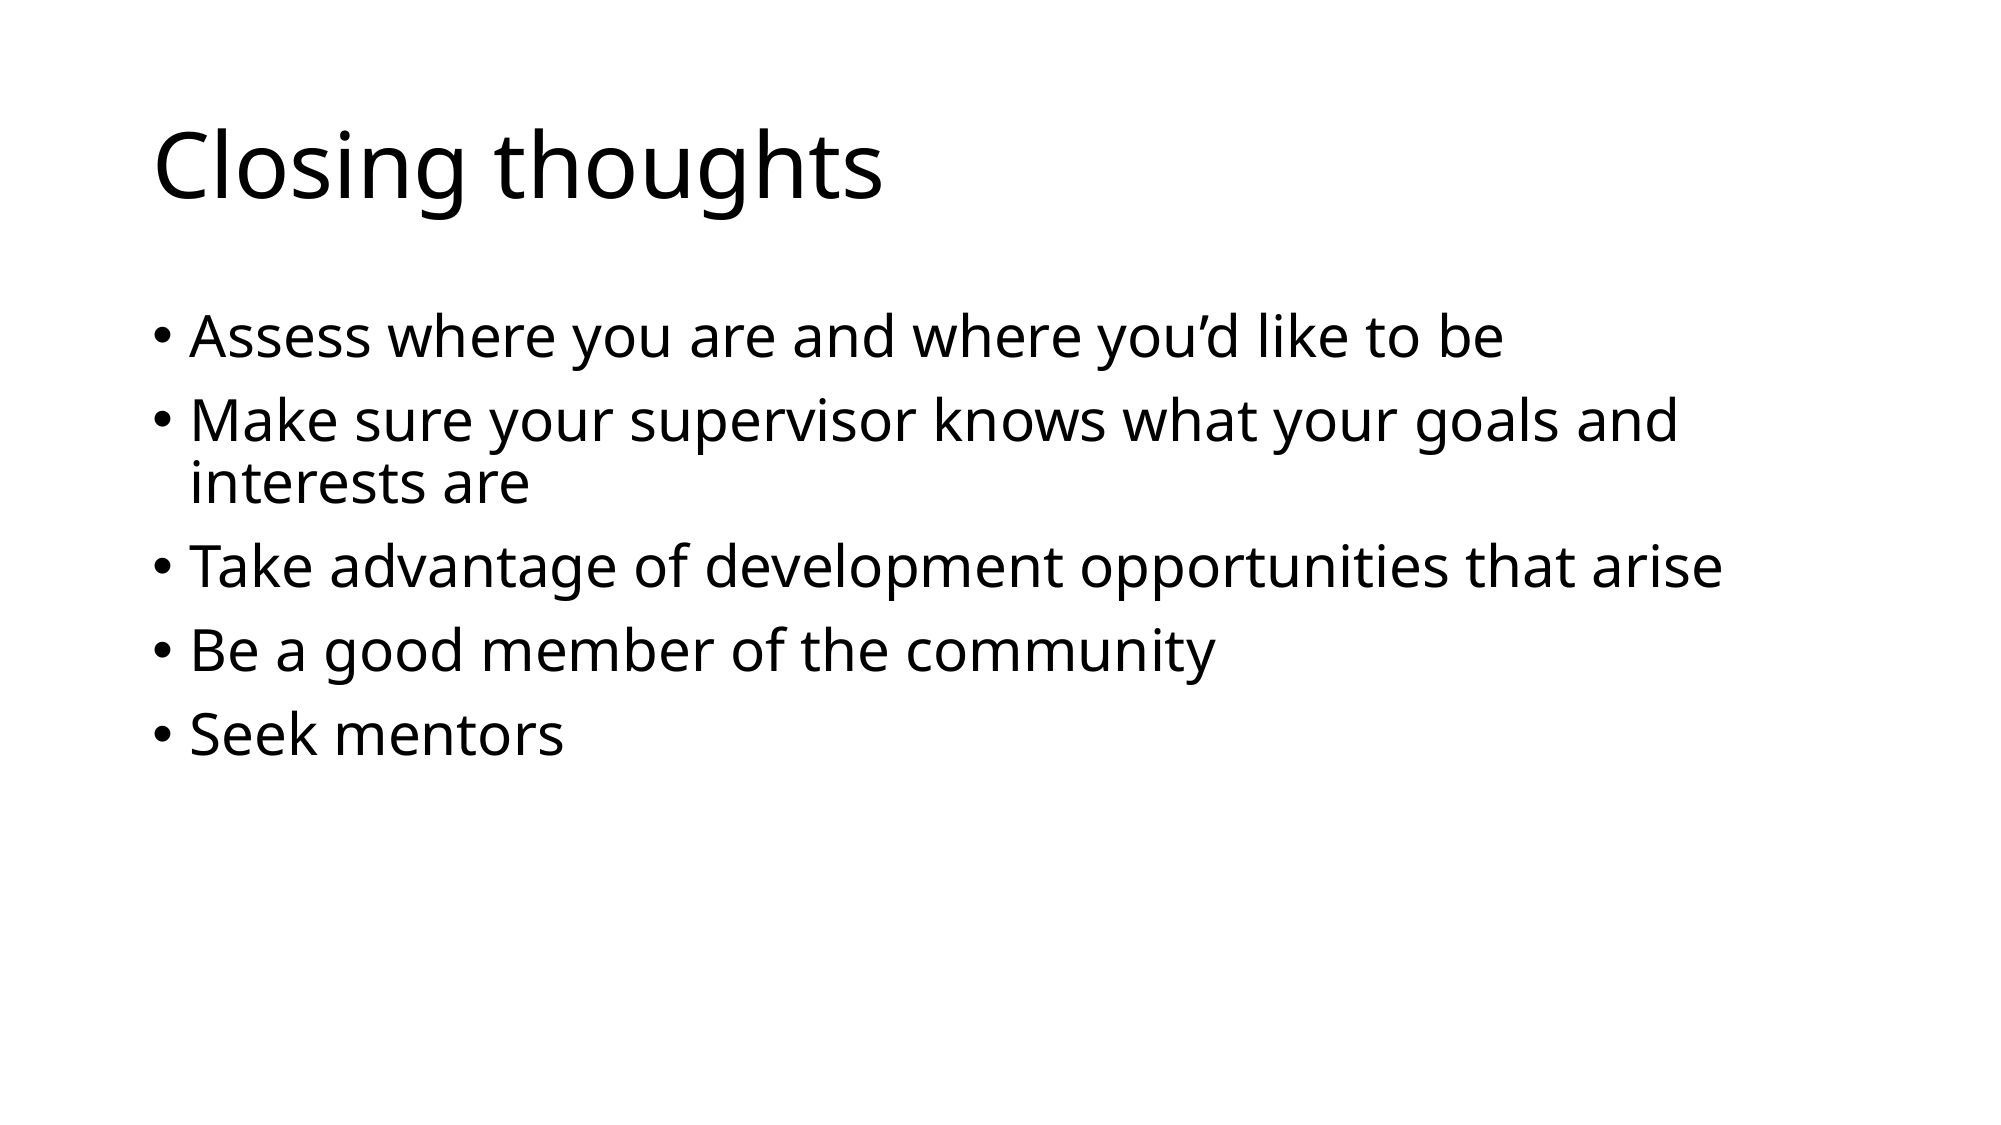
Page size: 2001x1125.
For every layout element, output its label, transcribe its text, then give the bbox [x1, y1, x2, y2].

title Closing thoughts [137, 59, 1863, 278]
list Assess where you are and where you’d like to be Make sure your supervisor knows what your goals and interests are Take advantage of development opportunities that arise Be a good member of the community Seek mentors [137, 299, 1863, 1014]
